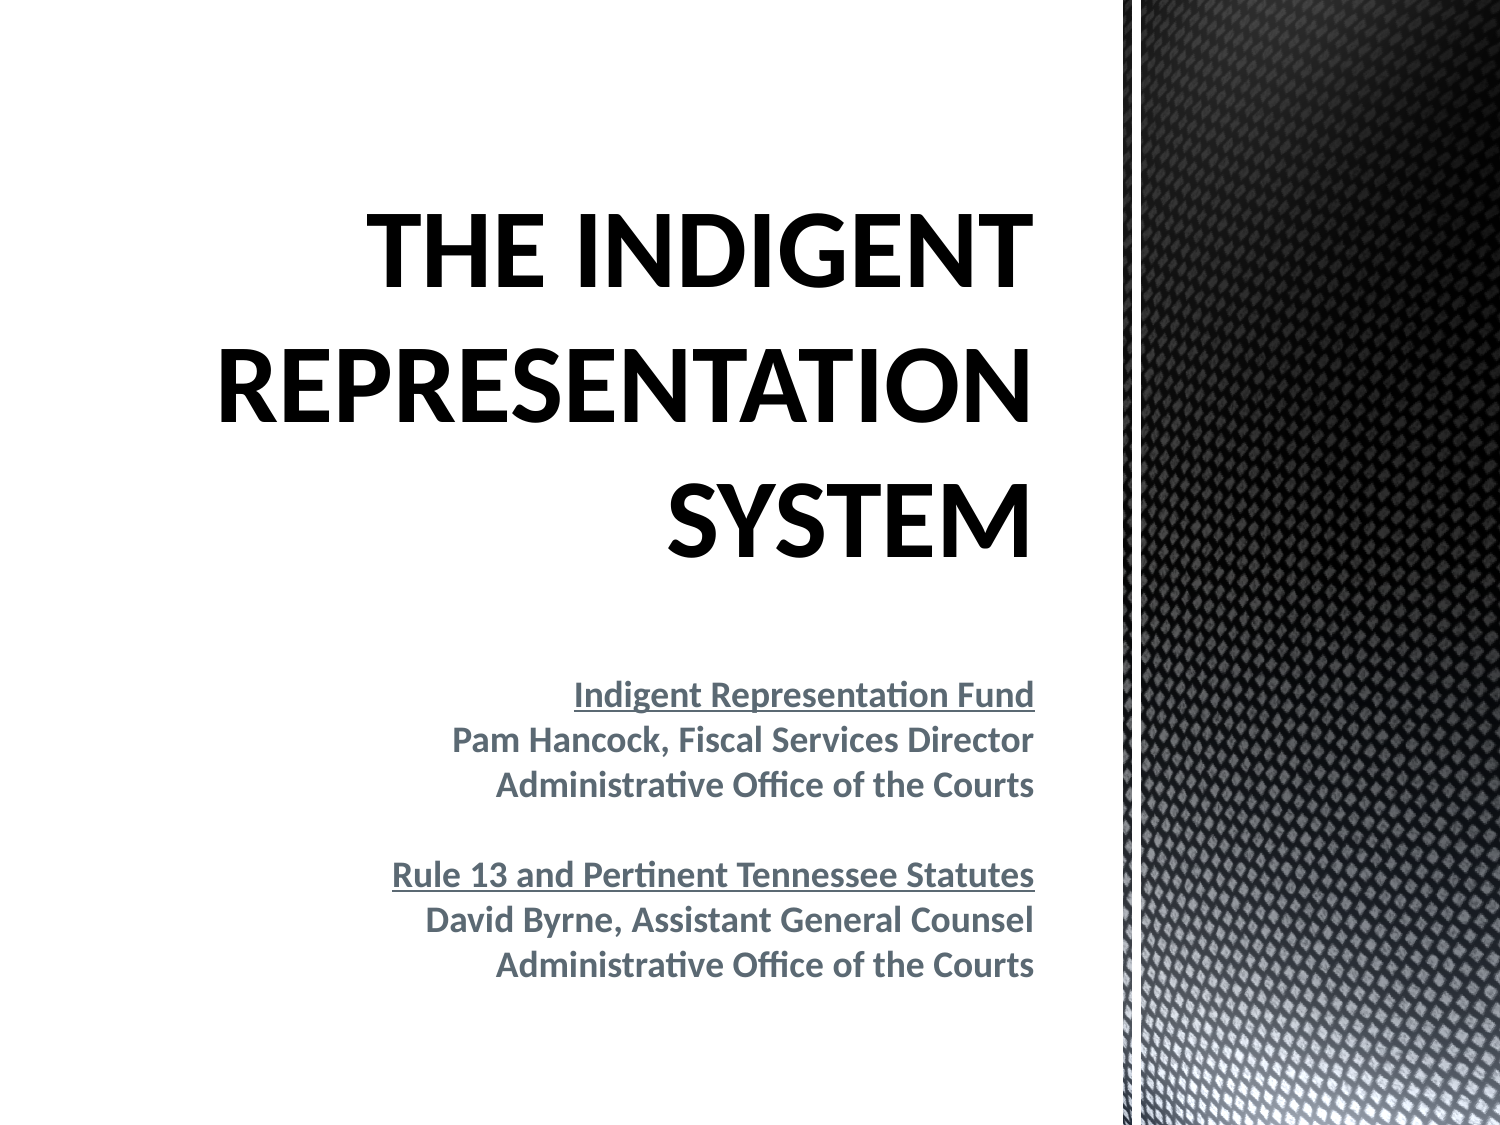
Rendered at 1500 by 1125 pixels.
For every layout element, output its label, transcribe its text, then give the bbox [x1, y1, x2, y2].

subtitle Indigent Representation Fund Pam Hancock, Fiscal Services Director Administrative Office of the Courts Rule 13 and Pertinent Tennessee Statutes David Byrne, Assistant General Counsel Administrative Office of the Courts [362, 662, 1050, 975]
title THE INDIGENT REPRESENTATION SYSTEM [150, 162, 1050, 588]
picture [1123, 0, 1500, 1125]
